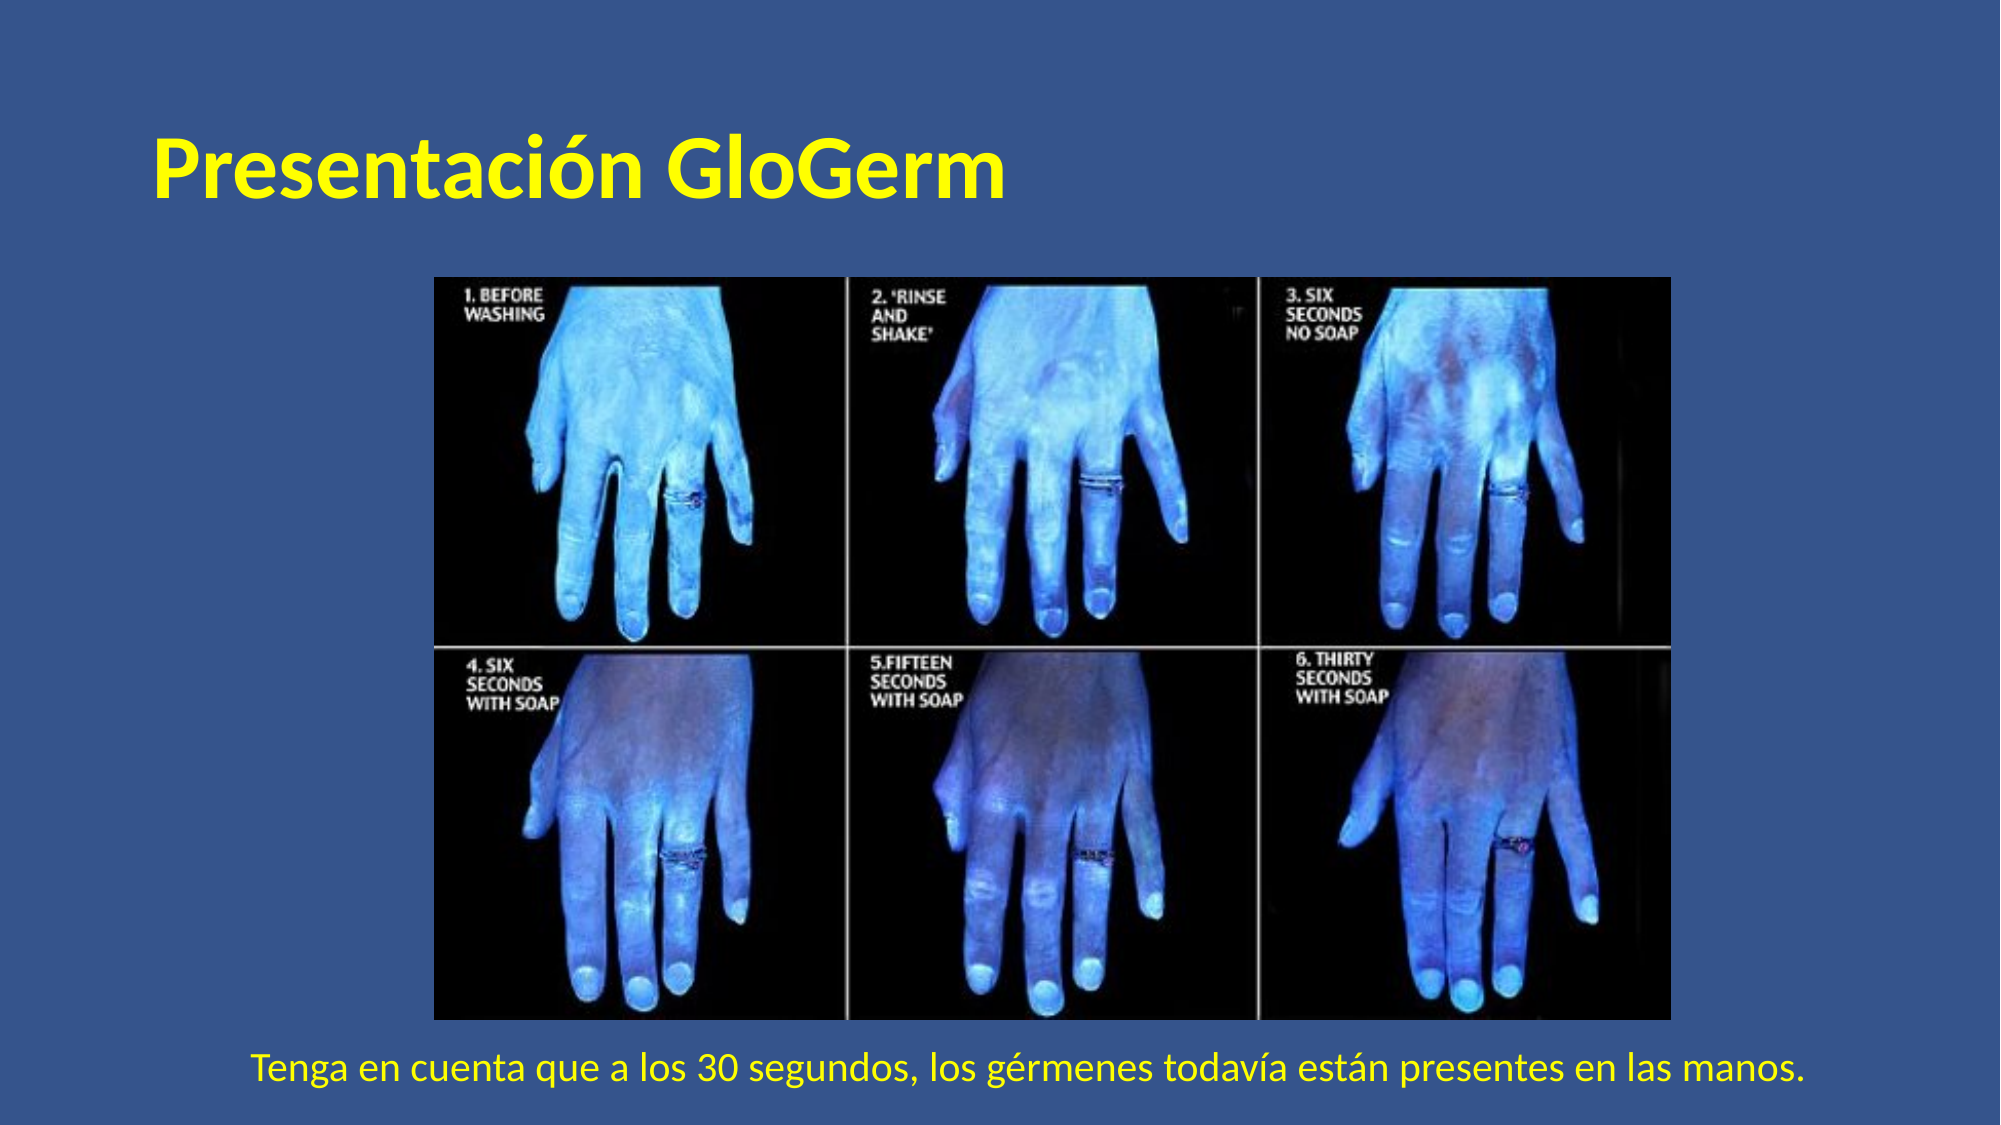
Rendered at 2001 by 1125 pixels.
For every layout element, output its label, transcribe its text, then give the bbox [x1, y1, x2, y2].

text_box Tenga en cuenta que a los 30 segundos, los gérmenes todavía están presentes en las manos. [235, 1032, 1822, 1098]
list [434, 277, 1671, 1020]
title Presentación GloGerm [137, 59, 1863, 278]
